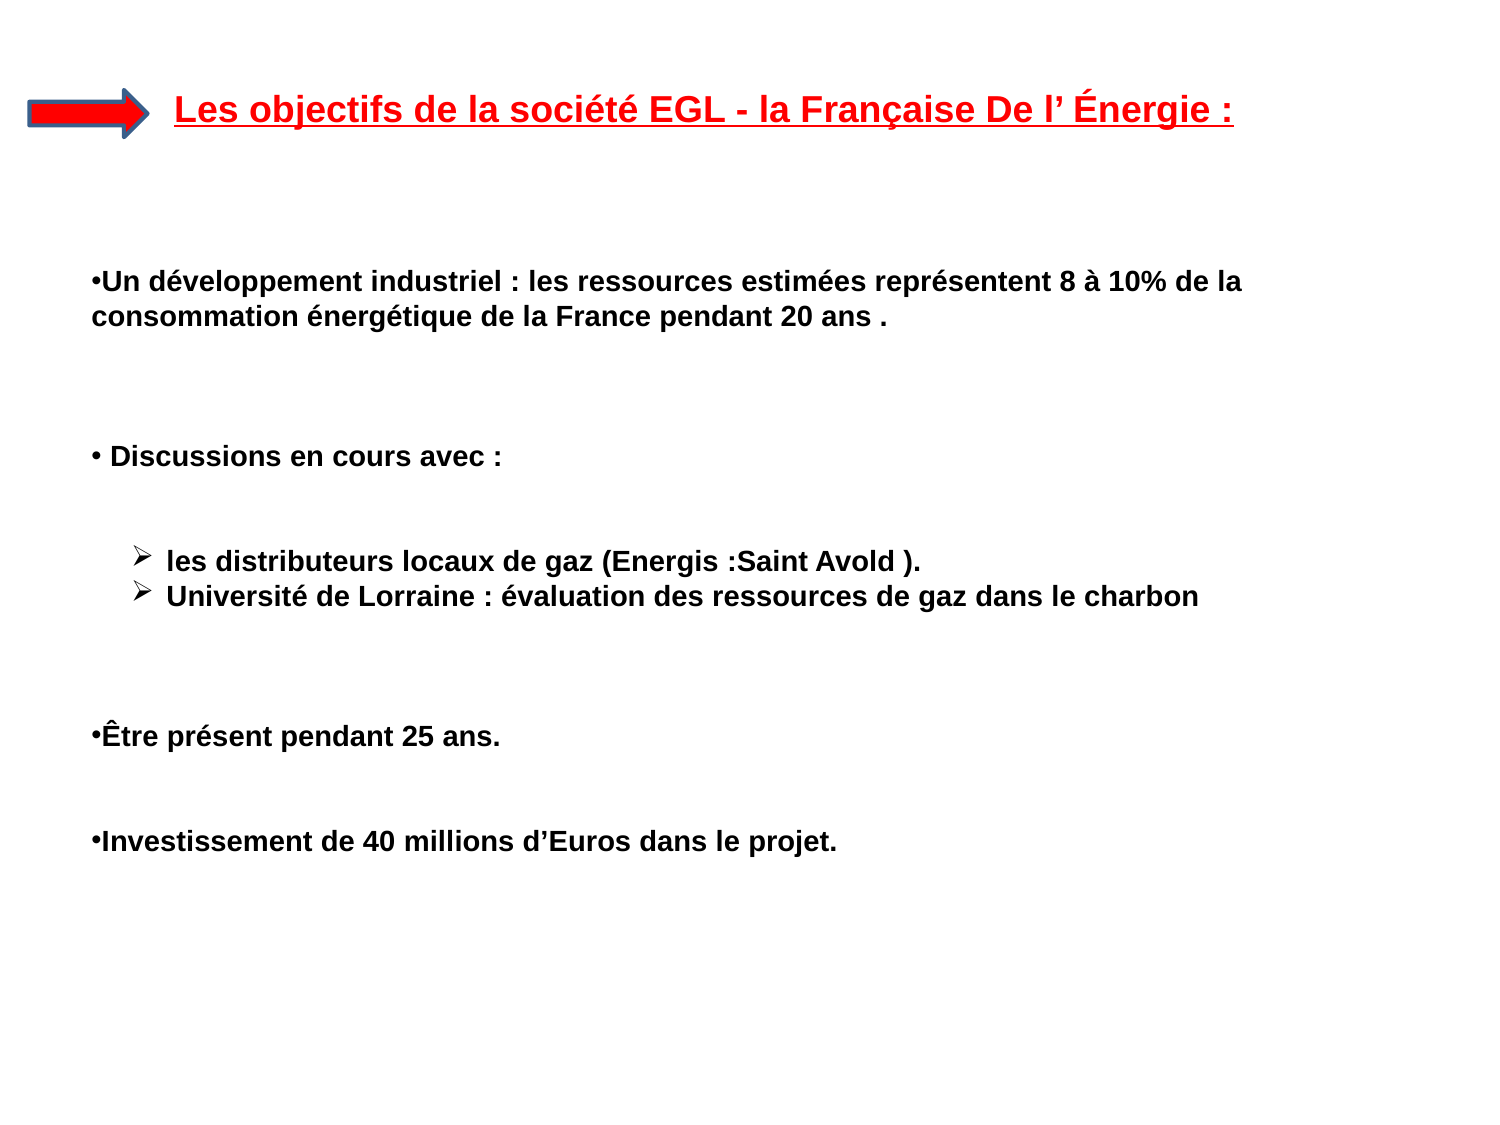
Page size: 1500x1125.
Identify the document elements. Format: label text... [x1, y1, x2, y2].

text_box Un développement industriel : les ressources estimées représentent 8 à 10% de la consommation énergétique de la France pendant 20 ans . Discussions en cours avec : les distributeurs locaux de gaz (Energis :Saint Avold ). Université de Lorraine : évaluation des ressources de gaz dans le charbon Être présent pendant 25 ans. Investissement de 40 millions d’Euros dans le projet. [76, 255, 1406, 955]
text_box Les objectifs de la société EGL - la Française De l’ Énergie : [159, 78, 1500, 138]
text_box [27, 88, 150, 140]
